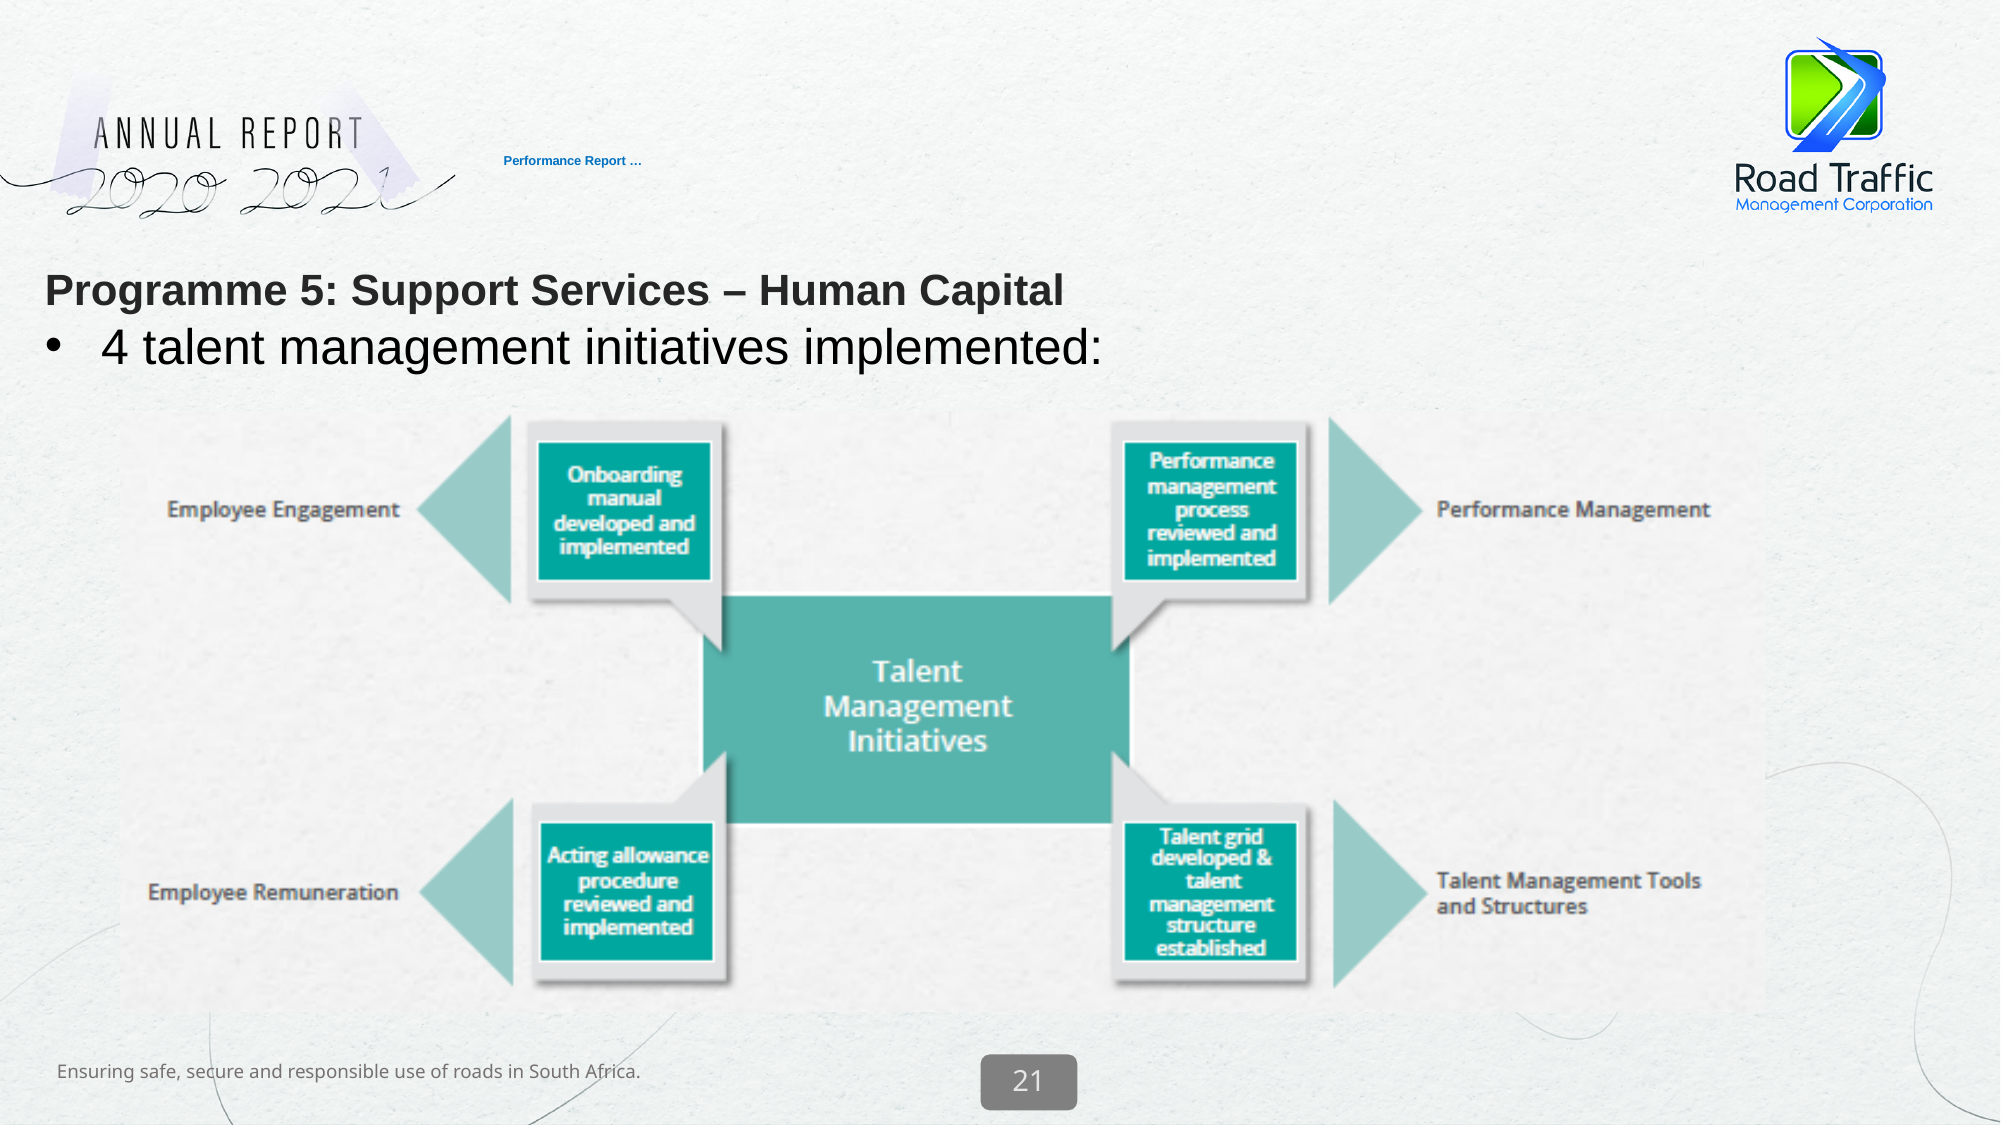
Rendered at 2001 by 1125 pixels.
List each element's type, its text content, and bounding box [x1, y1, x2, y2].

list Programme 5: Support Services – Human Capital 4 talent management initiatives implemented: [29, 249, 1922, 1031]
picture [0, 0, 2001, 1125]
title Performance Report … [488, 113, 1563, 207]
